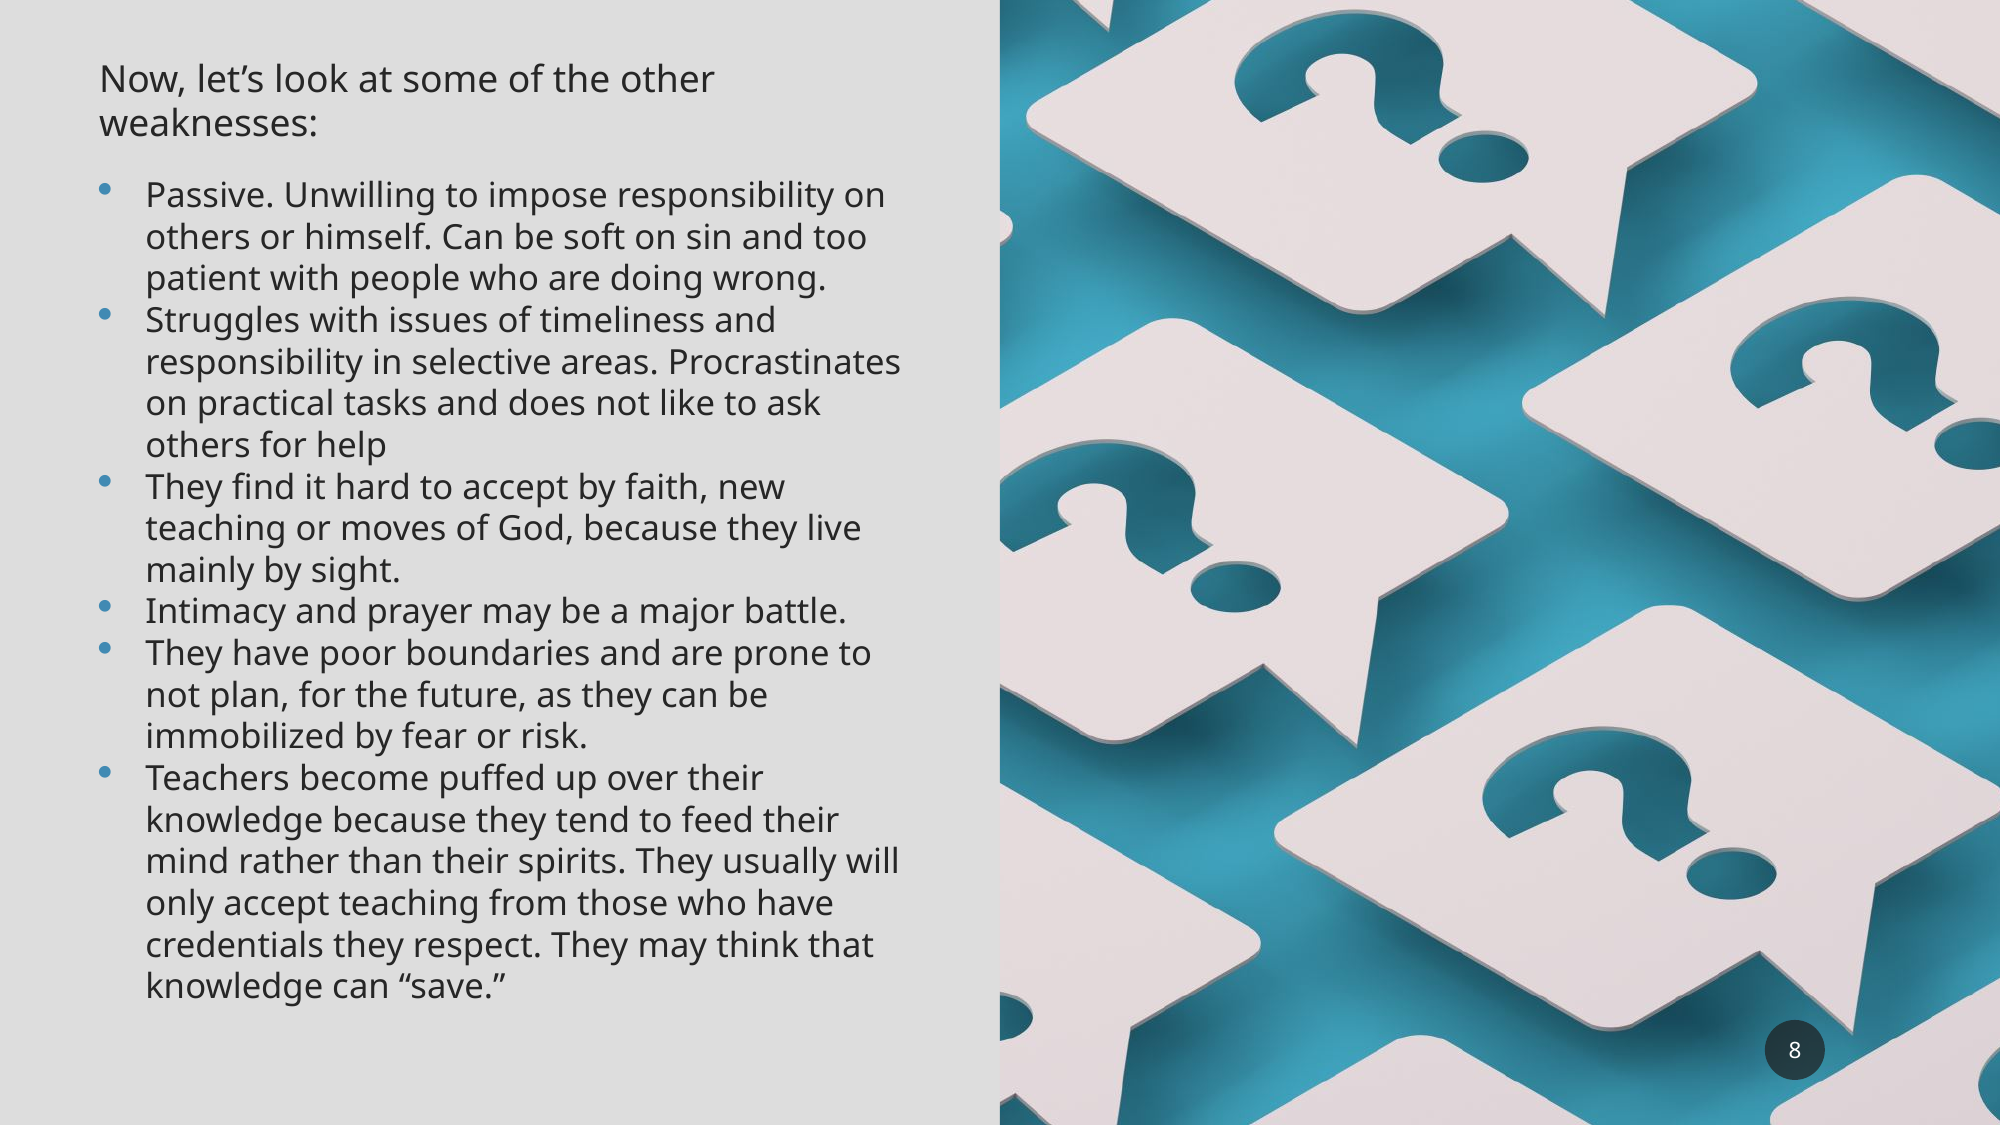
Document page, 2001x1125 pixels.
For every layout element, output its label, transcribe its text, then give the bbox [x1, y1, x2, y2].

list Now, let’s look at some of the other weaknesses: Passive. Unwilling to impose responsibility on others or himself. Can be soft on sin and too patient with people who are doing wrong. Struggles with issues of timeliness and responsibility in selective areas. Procrastinates on practical tasks and does not like to ask others for help They find it hard to accept by faith, new teaching or moves of God, because they live mainly by sight. Intimacy and prayer may be a major battle. They have poor boundaries and are prone to not plan, for the future, as they can be immobilized by fear or risk. Teachers become puffed up over their knowledge because they tend to feed their mind rather than their spirits. They usually will only accept teaching from those who have credentials they respect. They may think that knowledge can “save.” [84, 47, 925, 1065]
picture [999, 0, 2000, 1125]
